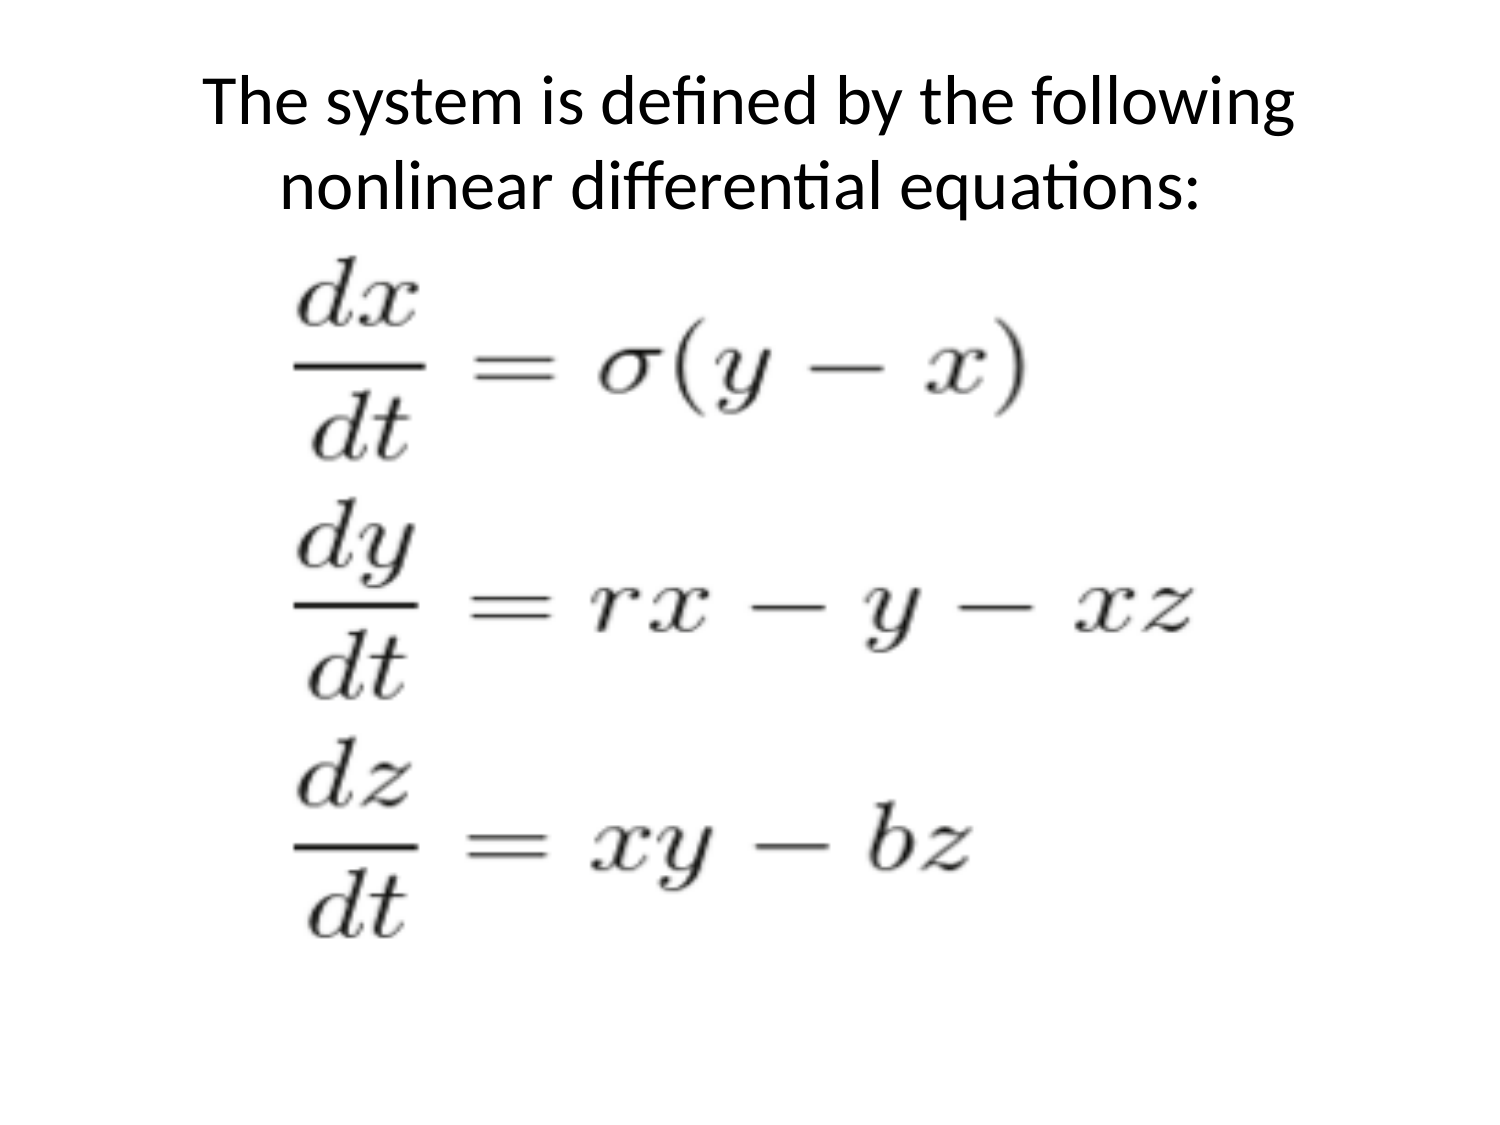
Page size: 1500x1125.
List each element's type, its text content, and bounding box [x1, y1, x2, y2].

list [74, 232, 1426, 1017]
title The system is defined by the following nonlinear differential equations: [75, 45, 1425, 231]
